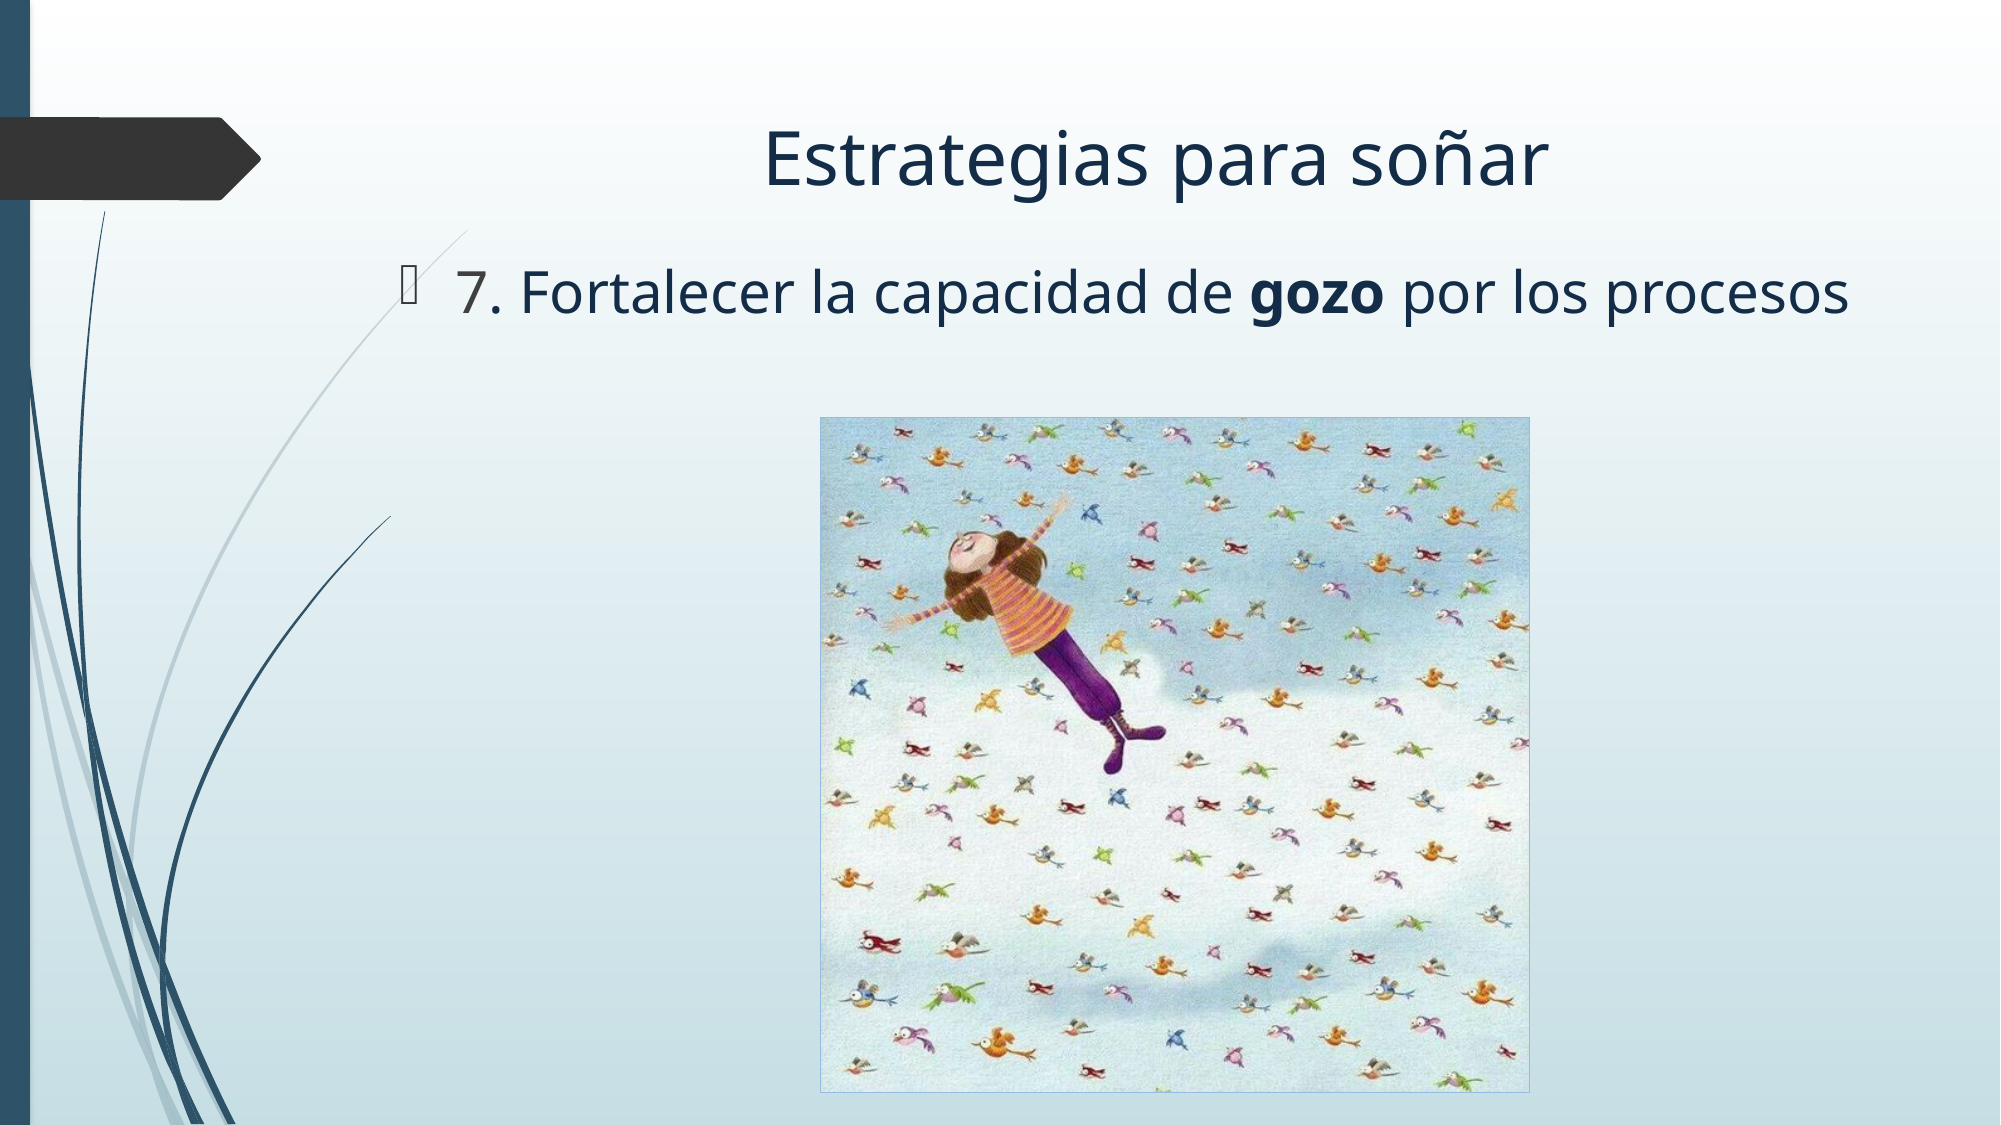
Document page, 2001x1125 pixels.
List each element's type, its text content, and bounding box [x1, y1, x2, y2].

picture [820, 417, 1530, 1093]
title Estrategias para soñar [425, 102, 1888, 247]
list 7. Fortalecer la capacidad de gozo por los procesos [378, 247, 1888, 418]
